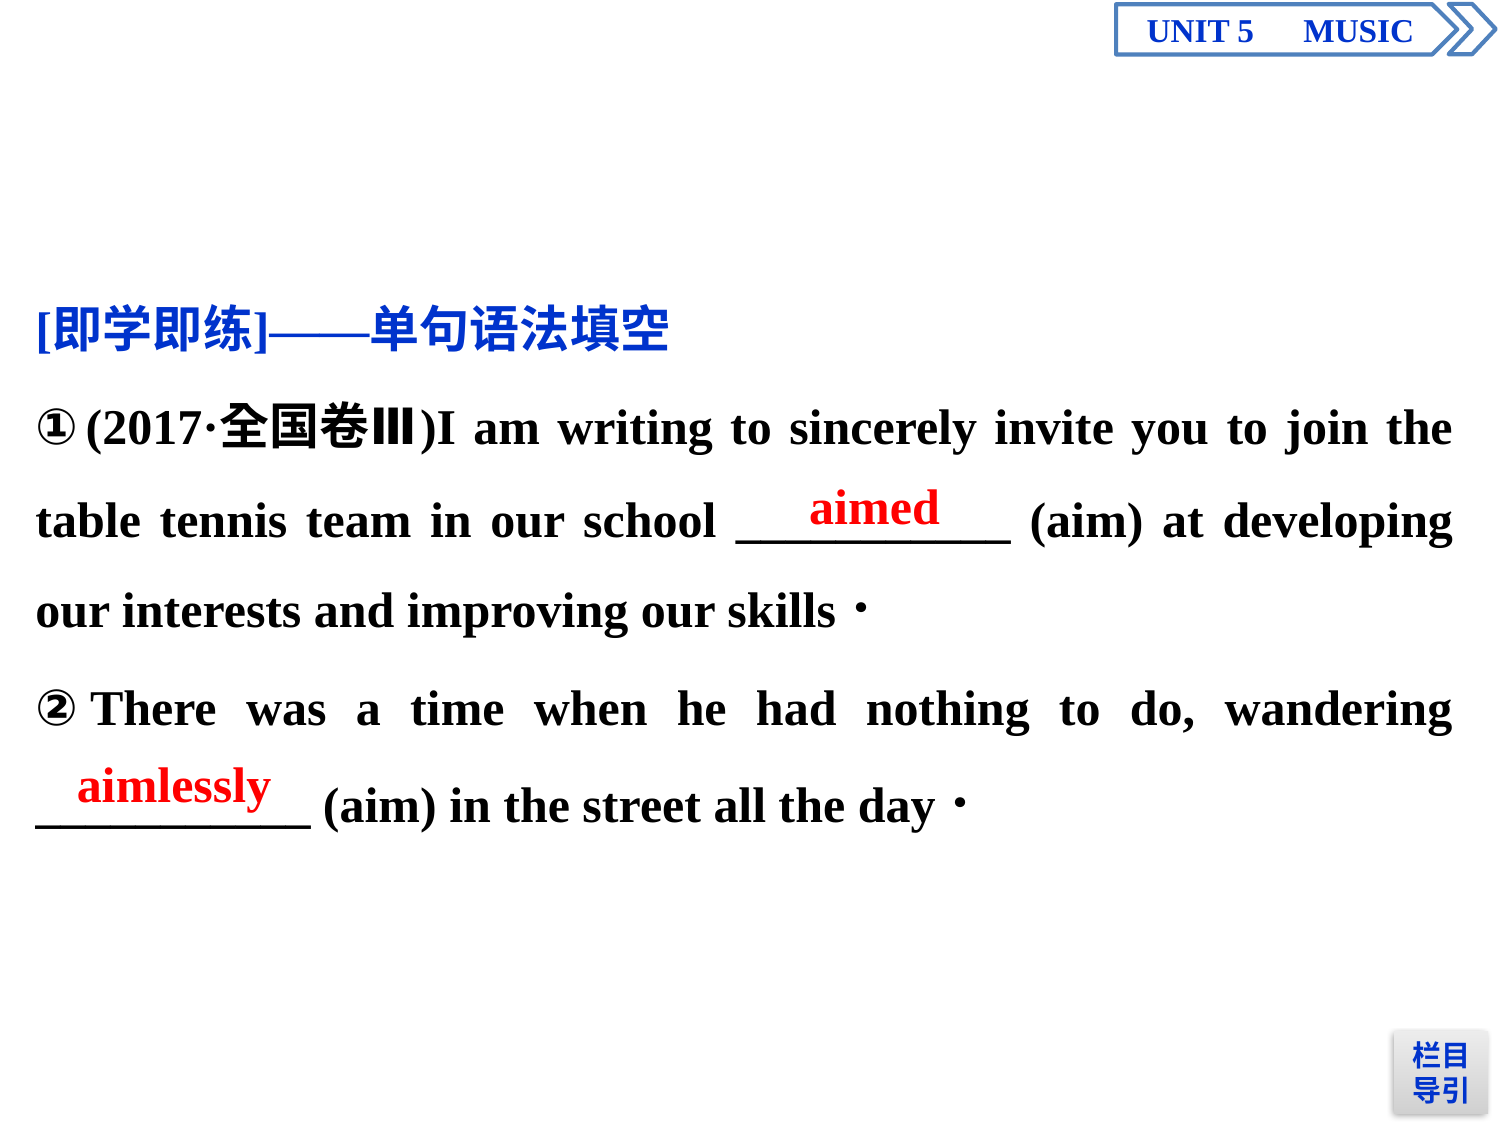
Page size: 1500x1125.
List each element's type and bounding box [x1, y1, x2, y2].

text_box [808, 473, 1500, 539]
text_box [35, 296, 1466, 870]
text_box [76, 751, 943, 817]
